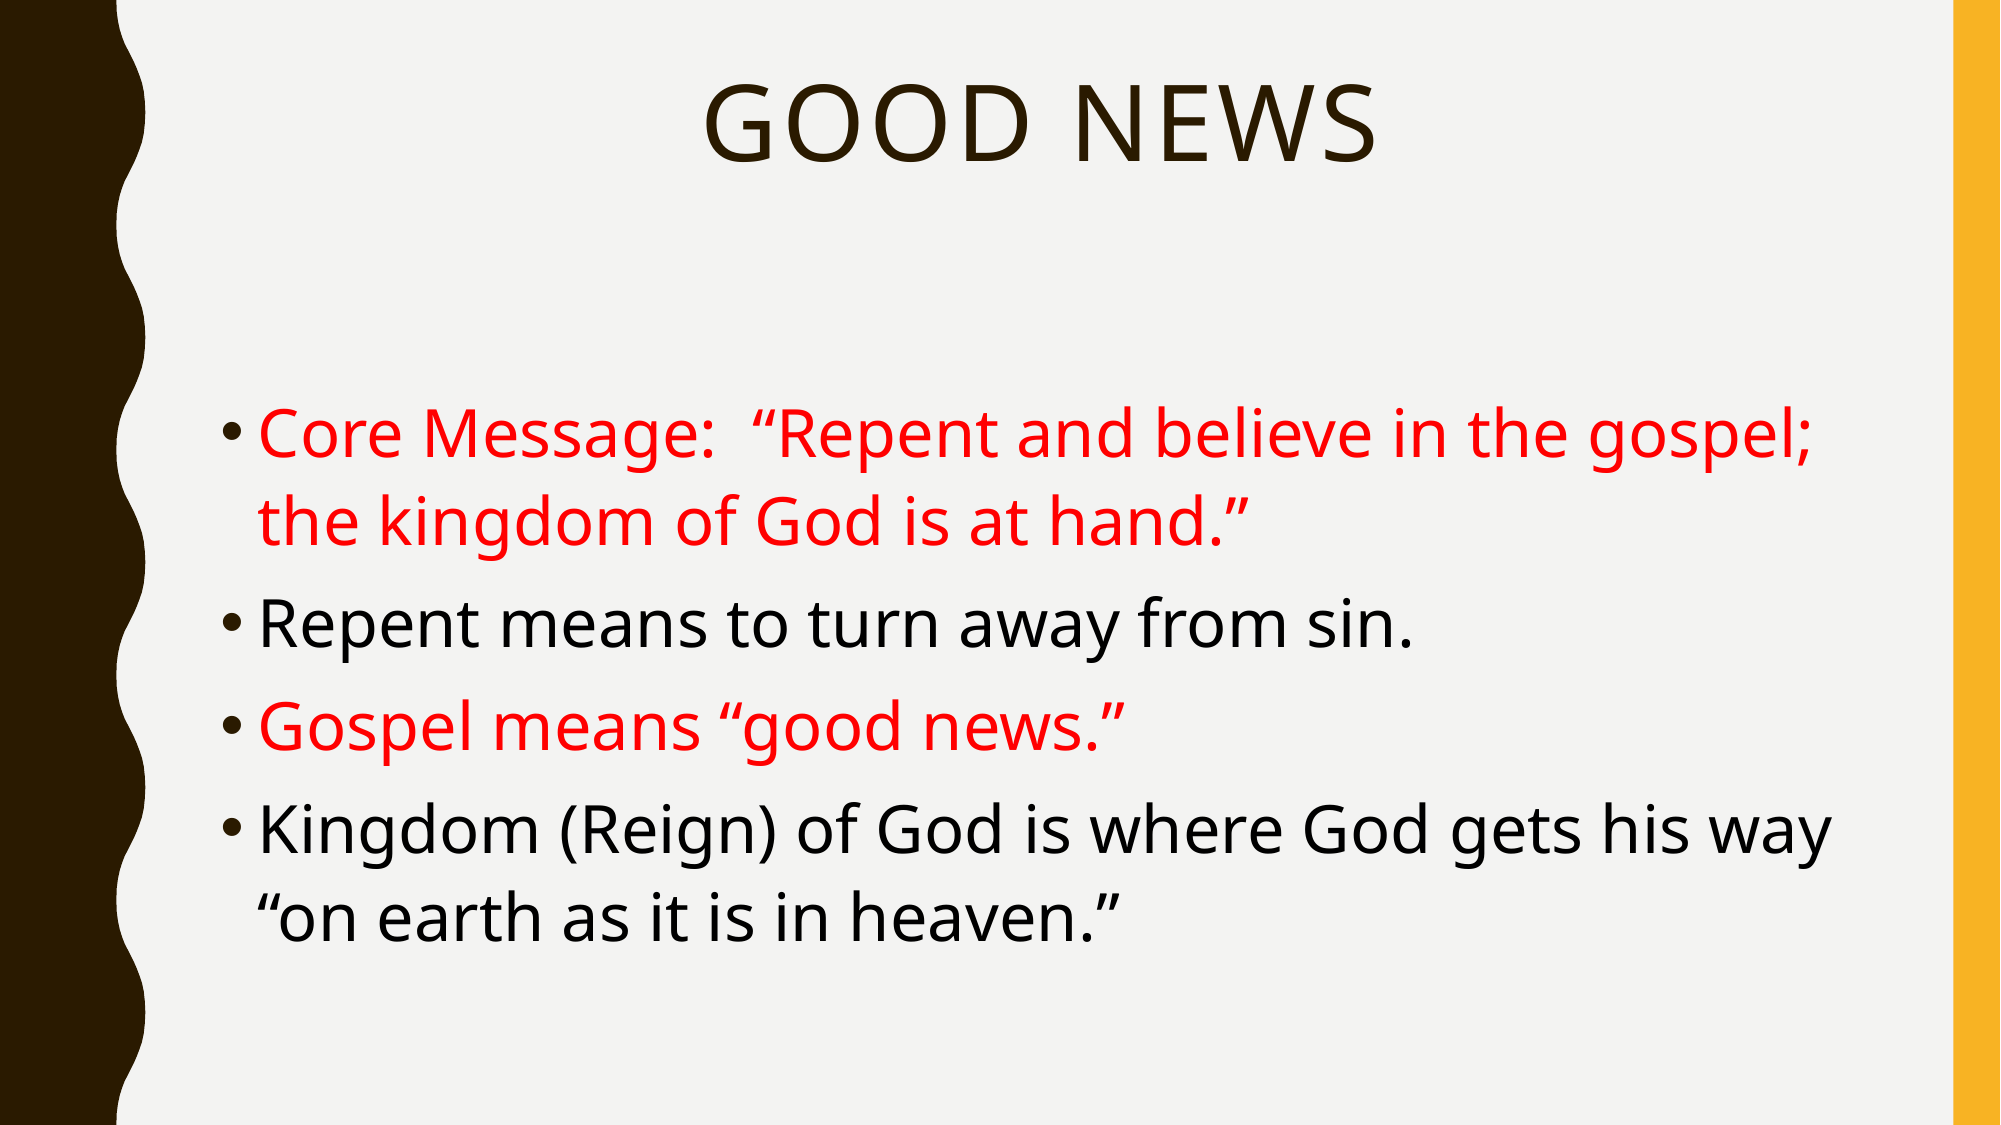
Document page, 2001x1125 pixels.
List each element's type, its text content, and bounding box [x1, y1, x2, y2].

title Good news [205, 62, 1875, 308]
list Core Message: “Repent and believe in the gospel; the kingdom of God is at hand.” Repent means to turn away from sin. Gospel means “good news.” Kingdom (Reign) of God is where God gets his way “on earth as it is in heaven.” [205, 375, 1875, 965]
